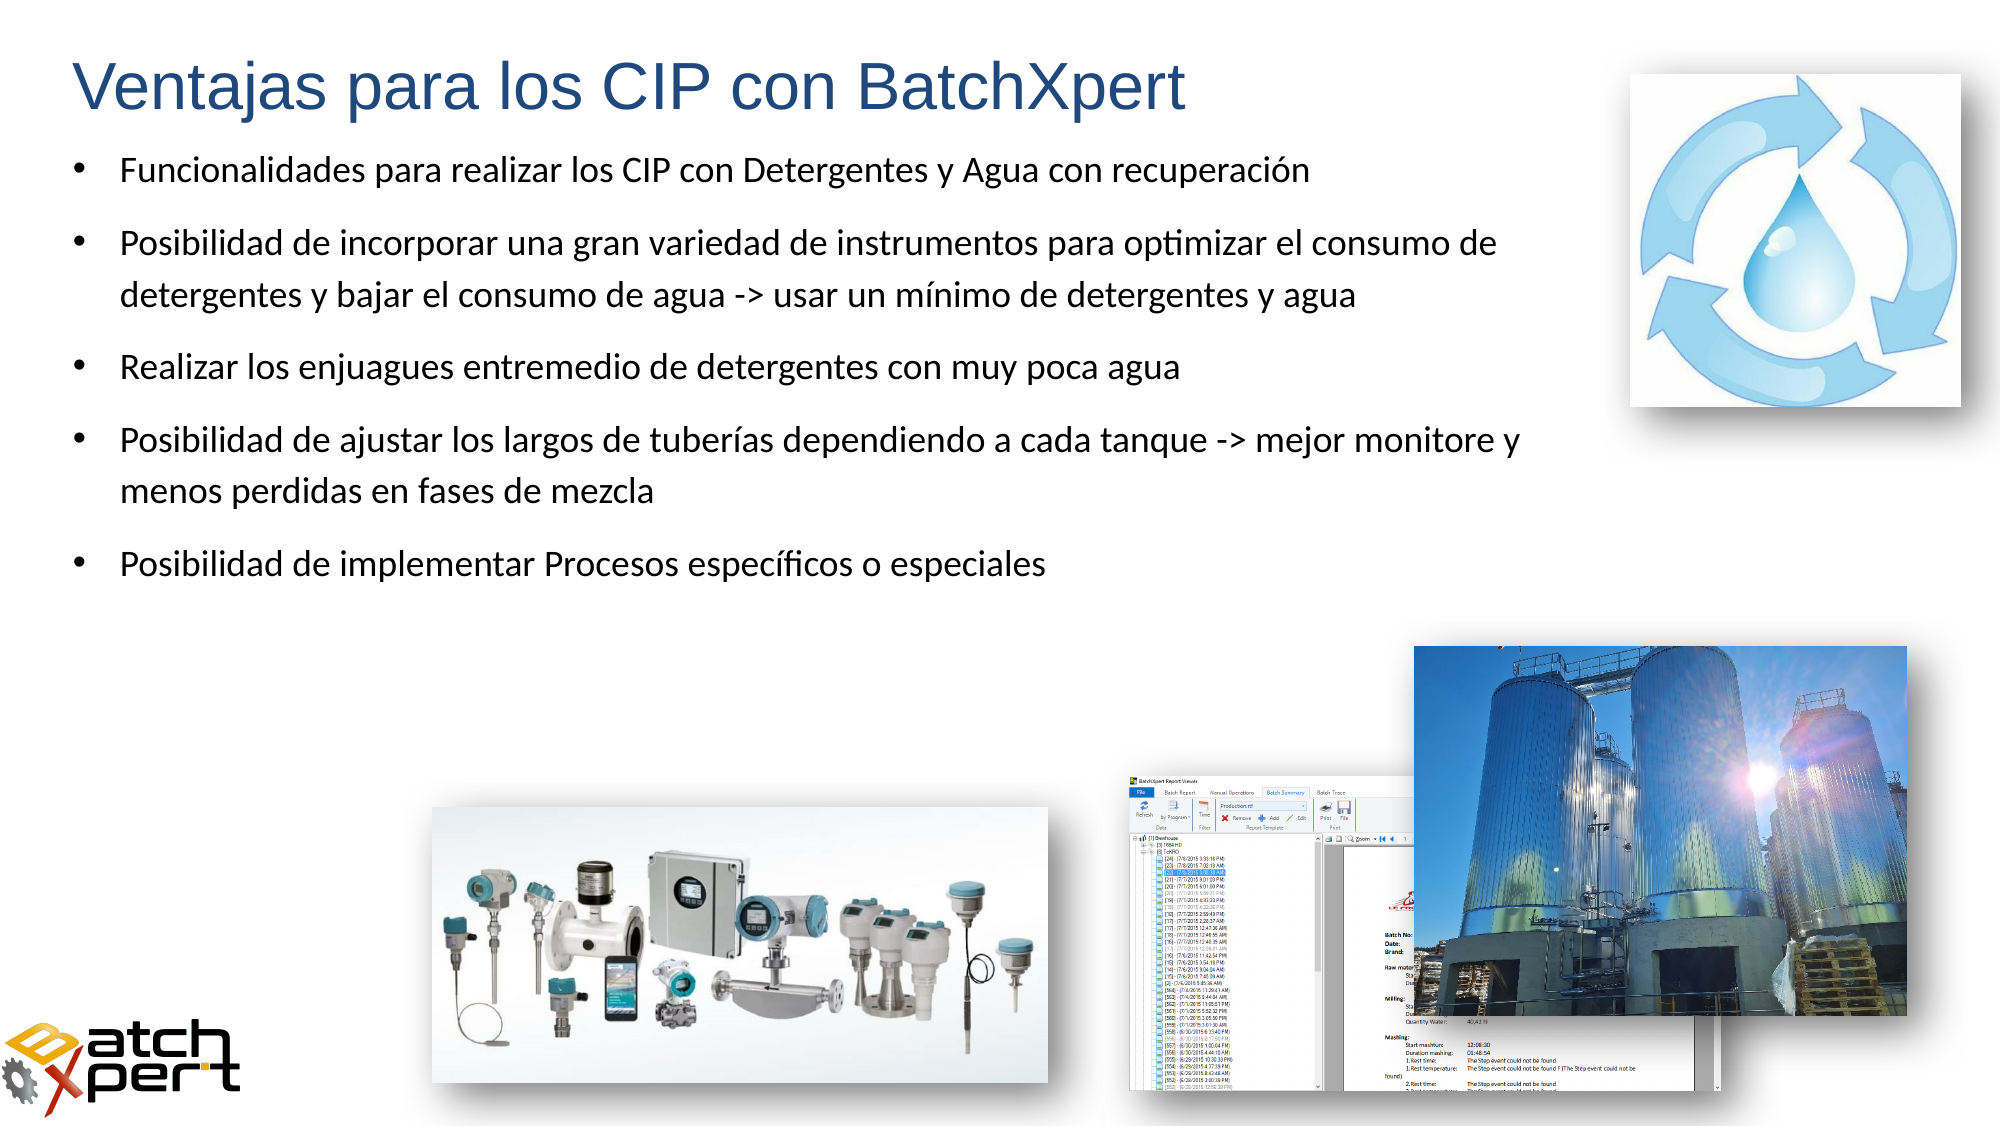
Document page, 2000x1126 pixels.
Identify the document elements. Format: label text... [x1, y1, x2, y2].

text_box Funcionalidades para realizar los CIP con Detergentes y Agua con recuperación Posibilidad de incorporar una gran variedad de instrumentos para optimizar el consumo de detergentes y bajar el consumo de agua -> usar un mínimo de detergentes y agua Realizar los enjuagues entremedio de detergentes con muy poca agua Posibilidad de ajustar los largos de tuberías dependiendo a cada tanque -> mejor monitore y menos perdidas en fases de mezcla Posibilidad de implementar Procesos específicos o especiales [58, 131, 1579, 592]
picture [1629, 74, 1962, 407]
text_box Ventajas para los CIP con BatchXpert [58, 35, 1661, 130]
picture [432, 807, 1048, 1084]
picture [1, 1006, 240, 1126]
picture [1129, 646, 1908, 1092]
